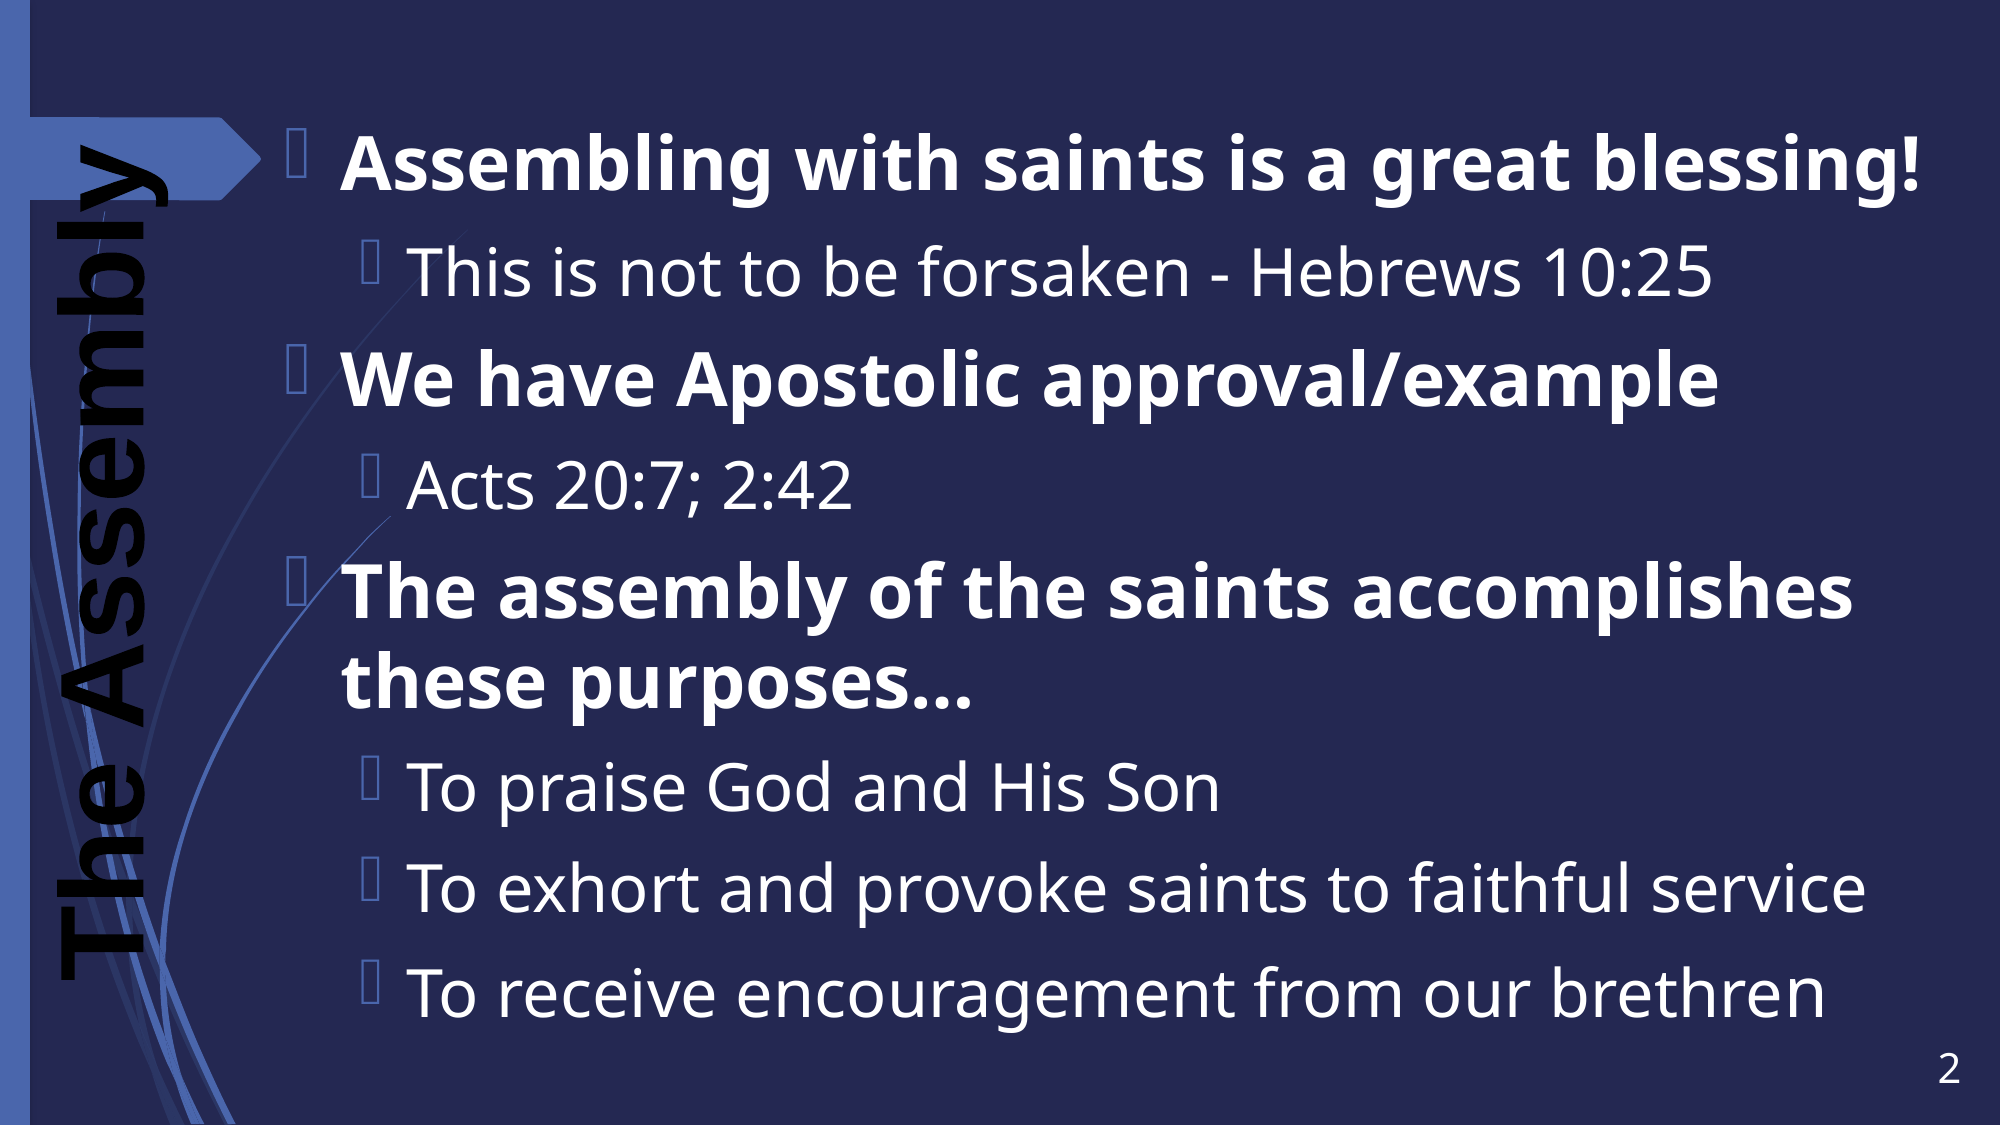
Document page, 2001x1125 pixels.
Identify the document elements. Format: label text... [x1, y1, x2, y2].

list Assembling with saints is a great blessing! This is not to be forsaken - Hebrews 10:25 We have Apostolic approval/example Acts 20:7; 2:42 The assembly of the saints accomplishes these purposes… To praise God and His Son To exhort and provoke saints to faithful service To receive encouragement from our brethren [269, 107, 2000, 1071]
slide_number 2 [1848, 1040, 1977, 1101]
